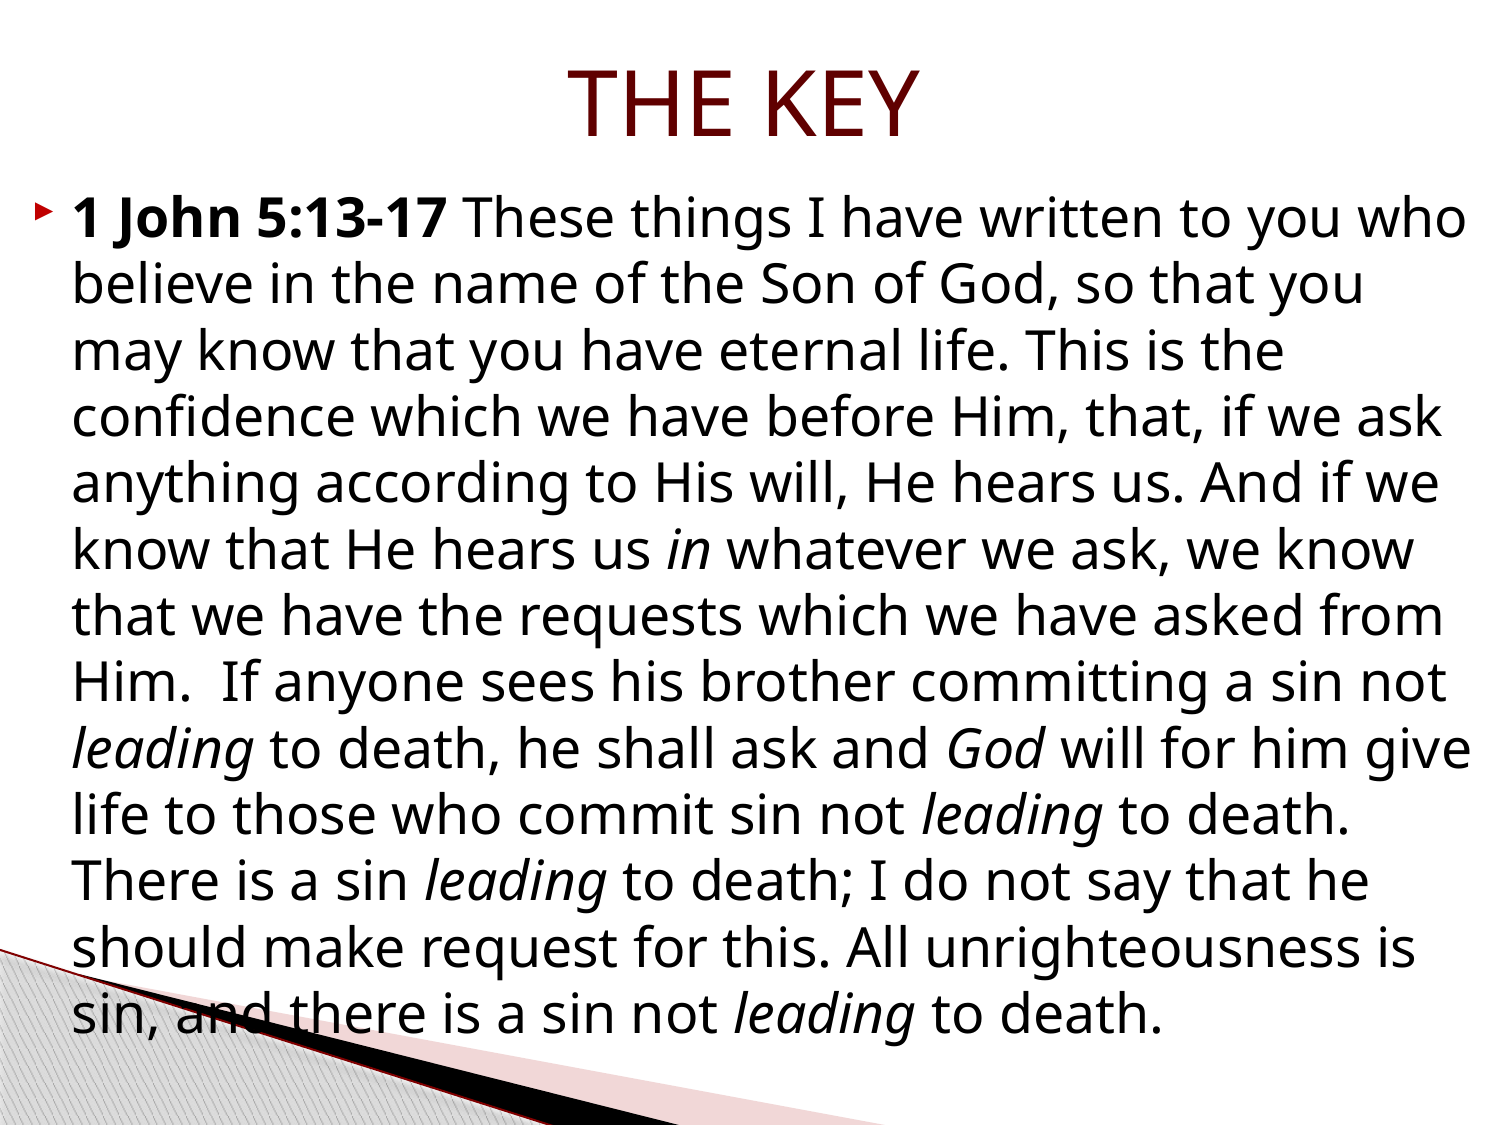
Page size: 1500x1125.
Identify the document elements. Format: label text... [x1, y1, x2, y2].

list 1 John 5:13-17 These things I have written to you who believe in the name of the Son of God, so that you may know that you have eternal life. This is the confidence which we have before Him, that, if we ask anything according to His will, He hears us. And if we know that He hears us in whatever we ask, we know that we have the requests which we have asked from Him. If anyone sees his brother committing a sin not leading to death, he shall ask and God will for him give life to those who commit sin not leading to death. There is a sin leading to death; I do not say that he should make request for this. All unrighteousness is sin, and there is a sin not leading to death. [0, 174, 1500, 1125]
title THE KEY [37, 24, 1450, 174]
